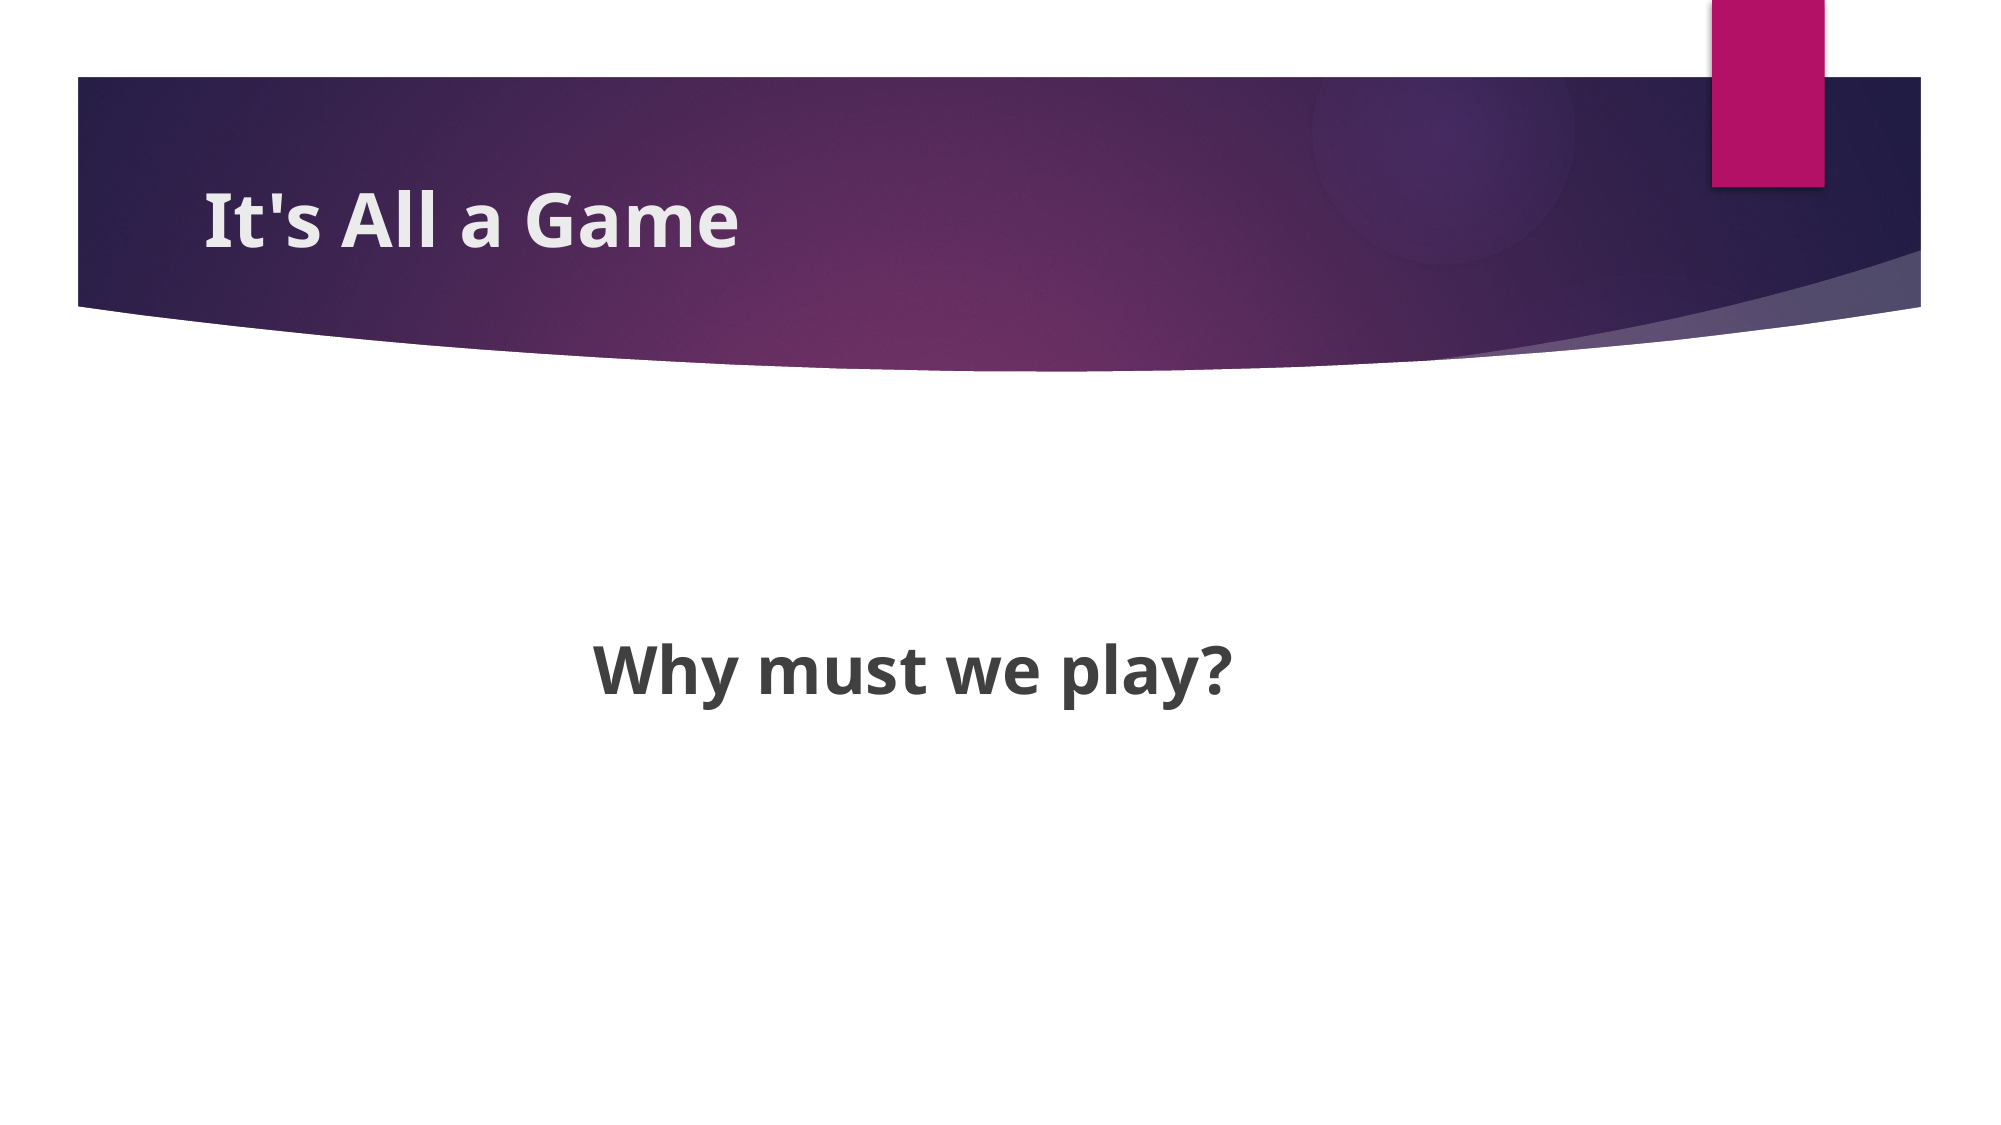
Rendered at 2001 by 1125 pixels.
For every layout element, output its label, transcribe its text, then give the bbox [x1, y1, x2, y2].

list Why must we play? [189, 619, 1638, 988]
title It's All a Game [189, 159, 1627, 276]
